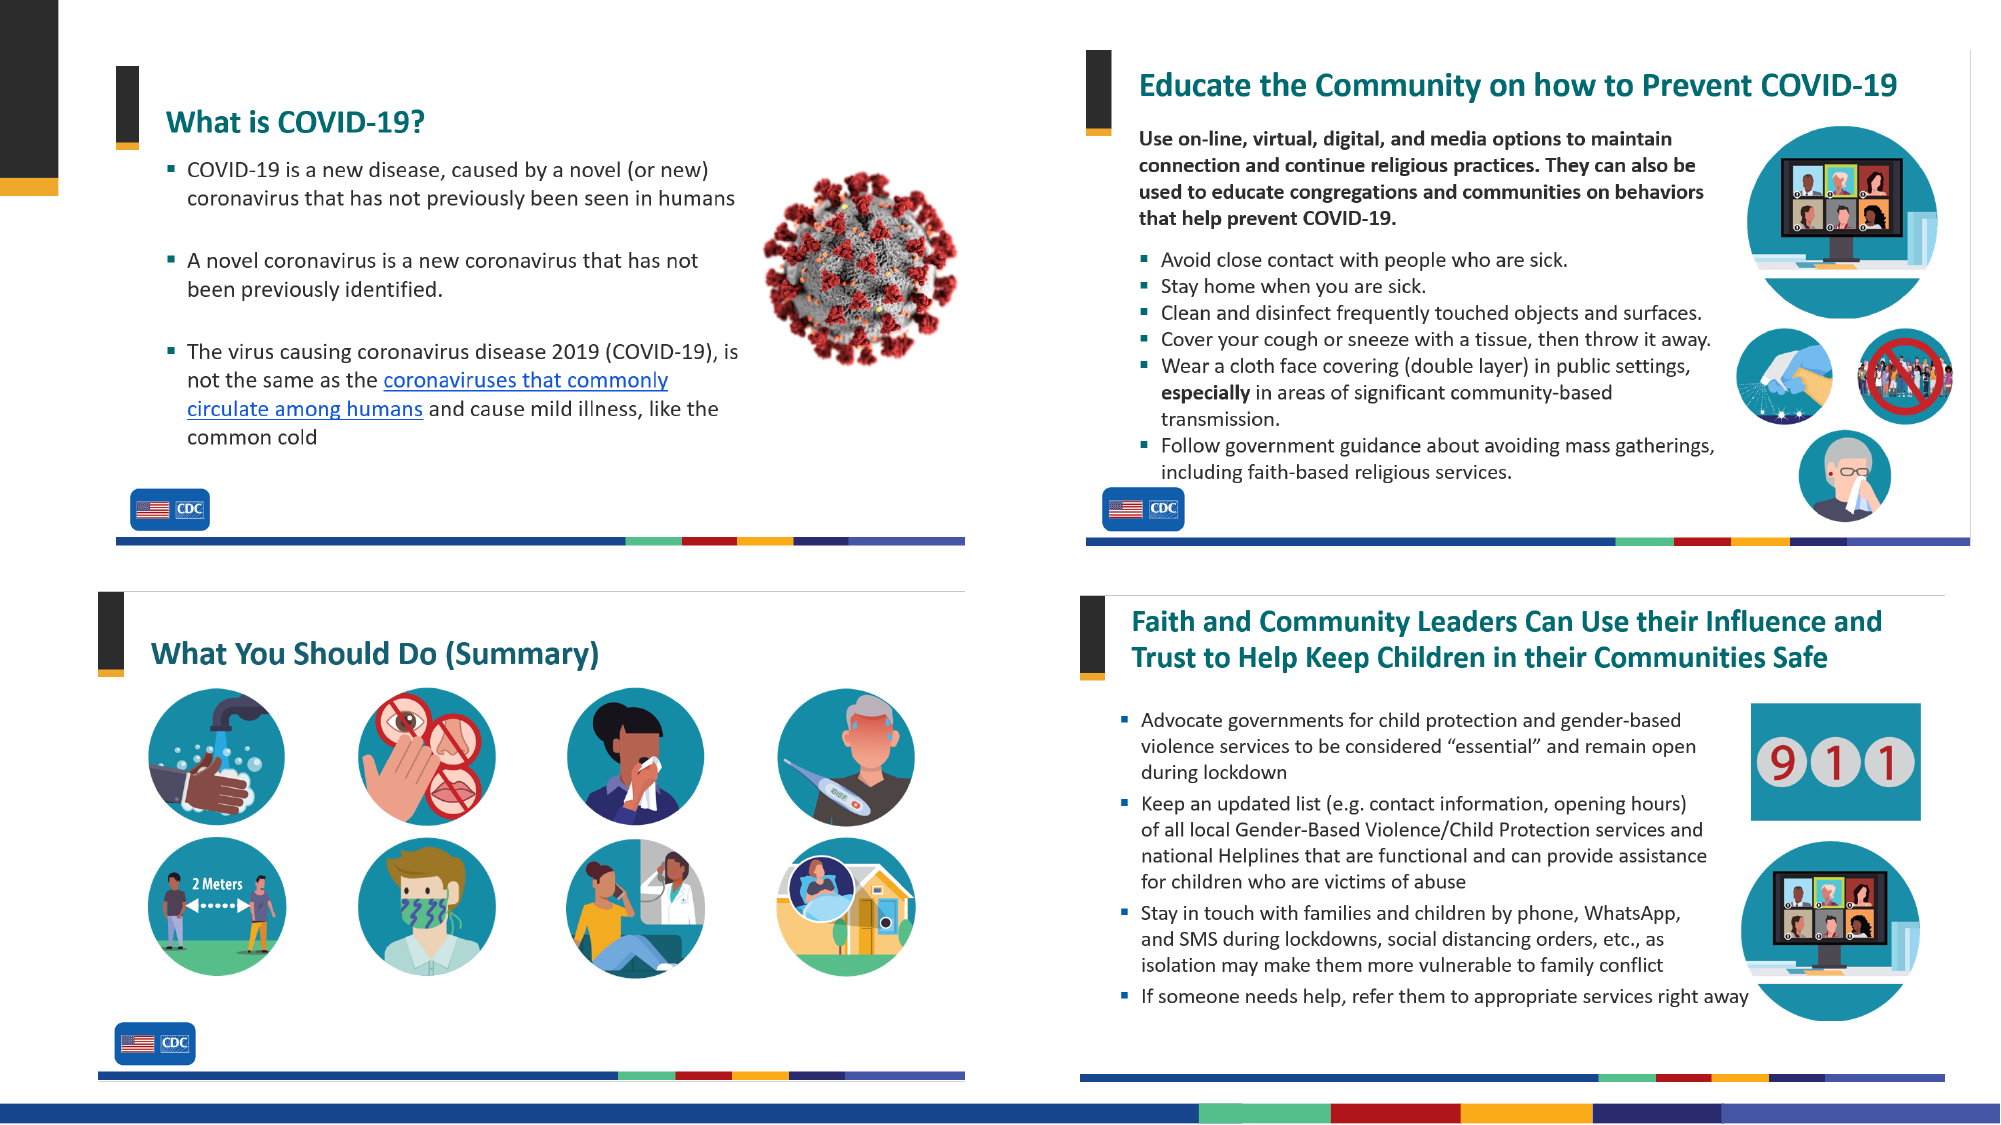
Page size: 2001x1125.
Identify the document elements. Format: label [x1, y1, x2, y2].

picture [97, 591, 966, 1082]
picture [115, 66, 965, 547]
picture [1080, 594, 1946, 1082]
picture [1085, 50, 1971, 547]
